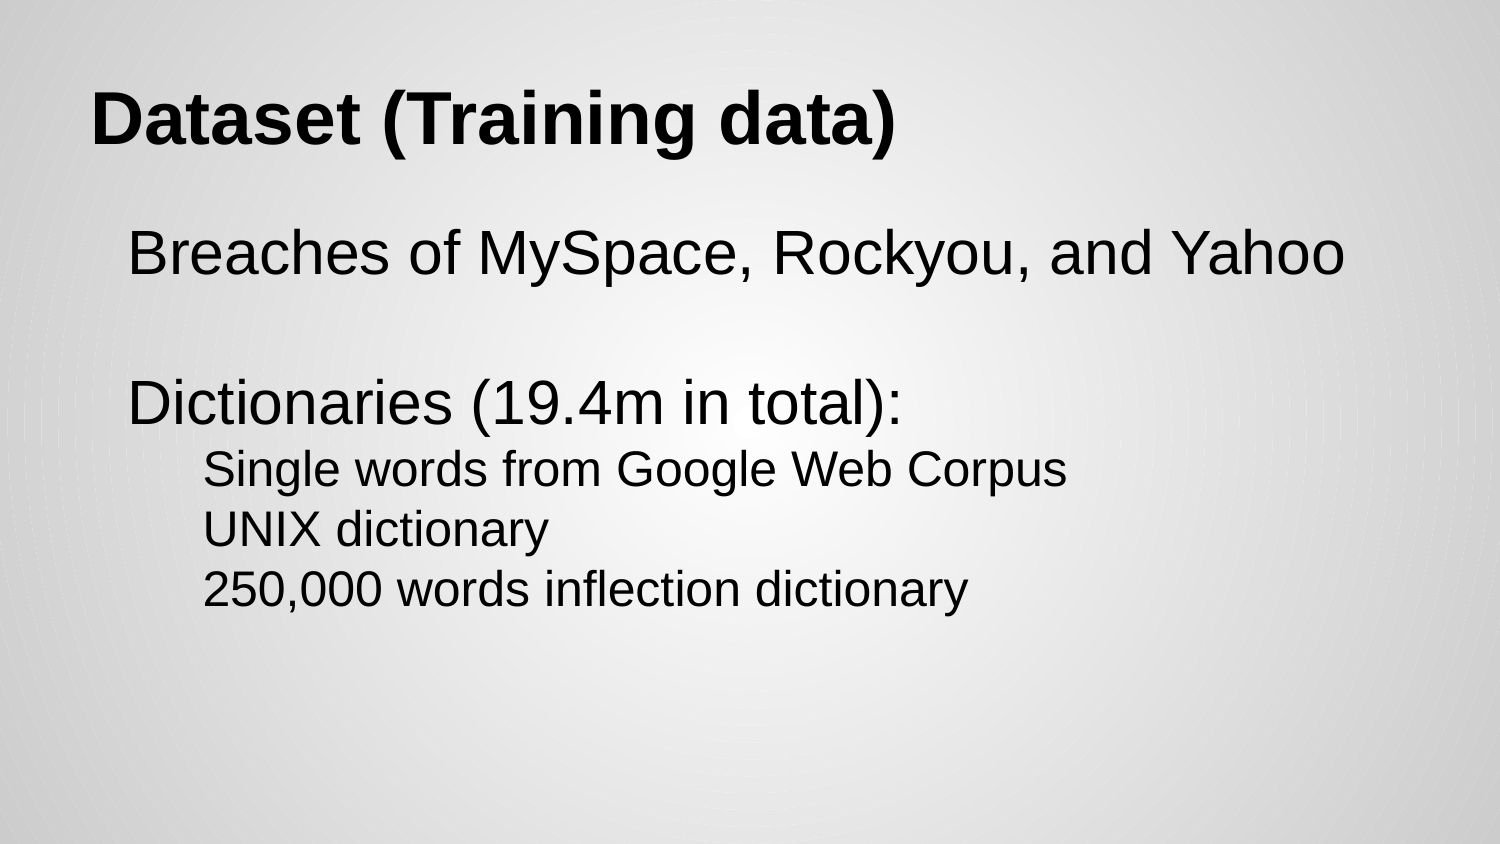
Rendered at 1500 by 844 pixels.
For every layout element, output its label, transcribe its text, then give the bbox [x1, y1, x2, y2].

list Breaches of MySpace, Rockyou, and Yahoo Dictionaries (19.4m in total): Single words from Google Web Corpus UNIX dictionary 250,000 words inflection dictionary [75, 196, 1425, 808]
title Dataset (Training data) [75, 33, 1425, 175]
